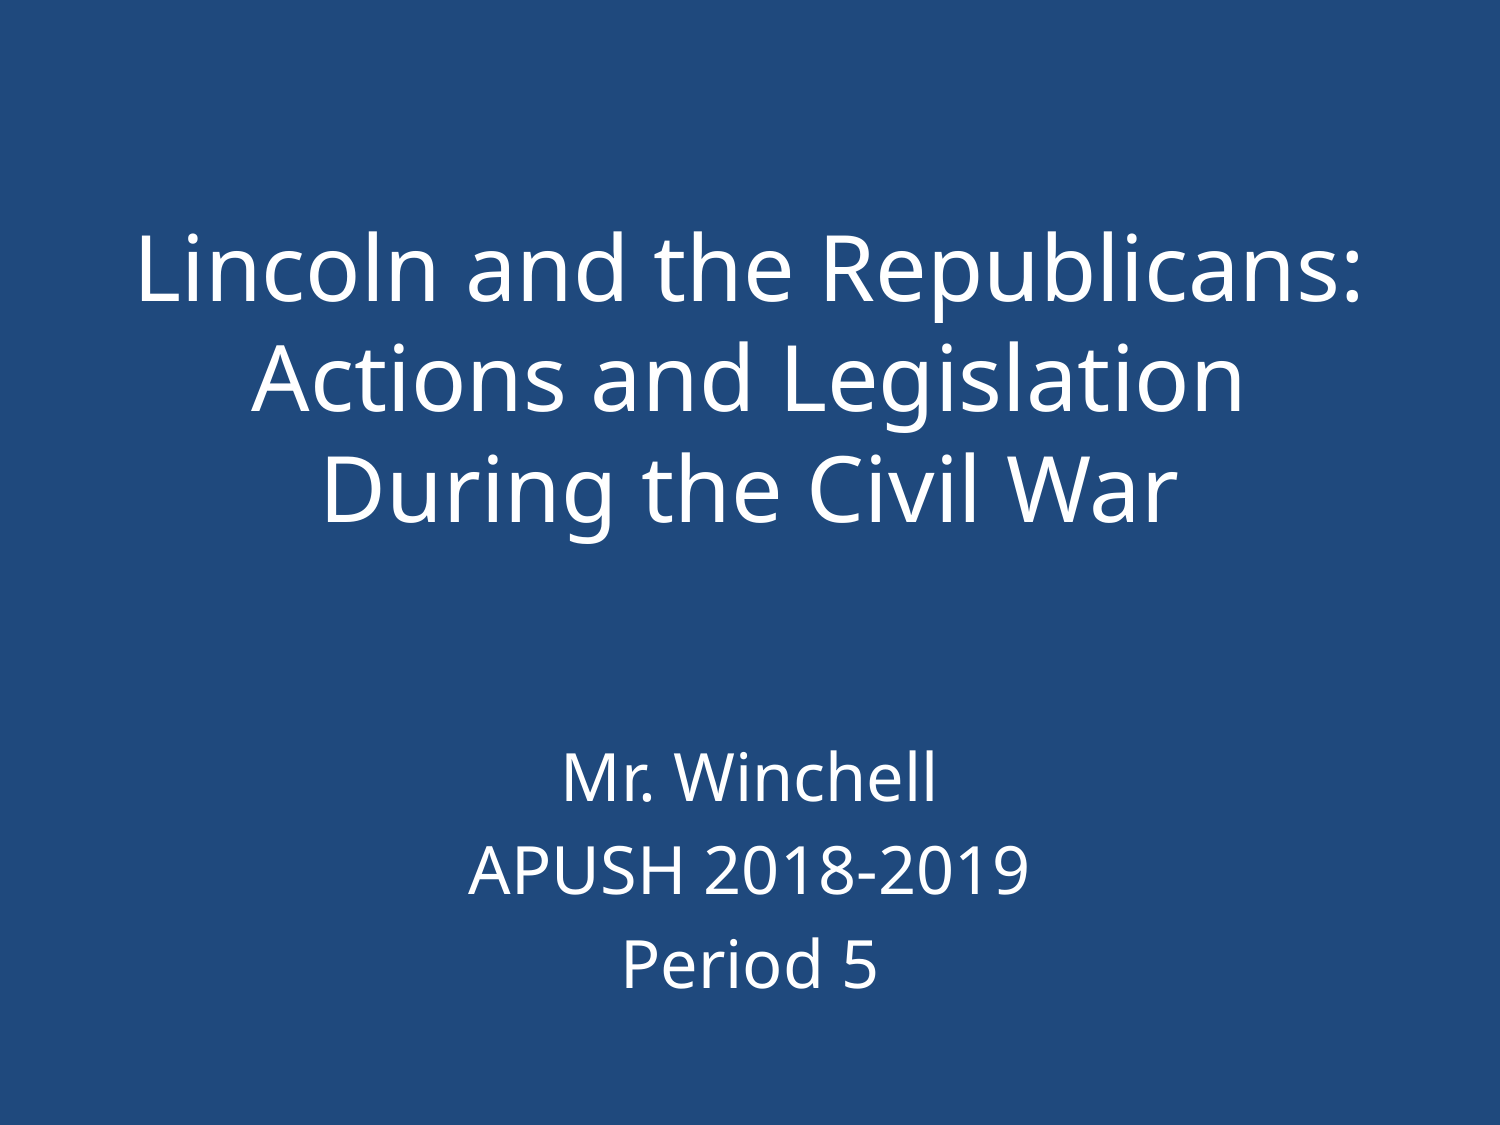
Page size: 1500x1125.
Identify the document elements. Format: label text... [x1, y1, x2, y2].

title Lincoln and the Republicans: Actions and Legislation During the Civil War [112, 116, 1388, 634]
subtitle Mr. Winchell APUSH 2018-2019 Period 5 [225, 727, 1275, 1051]
